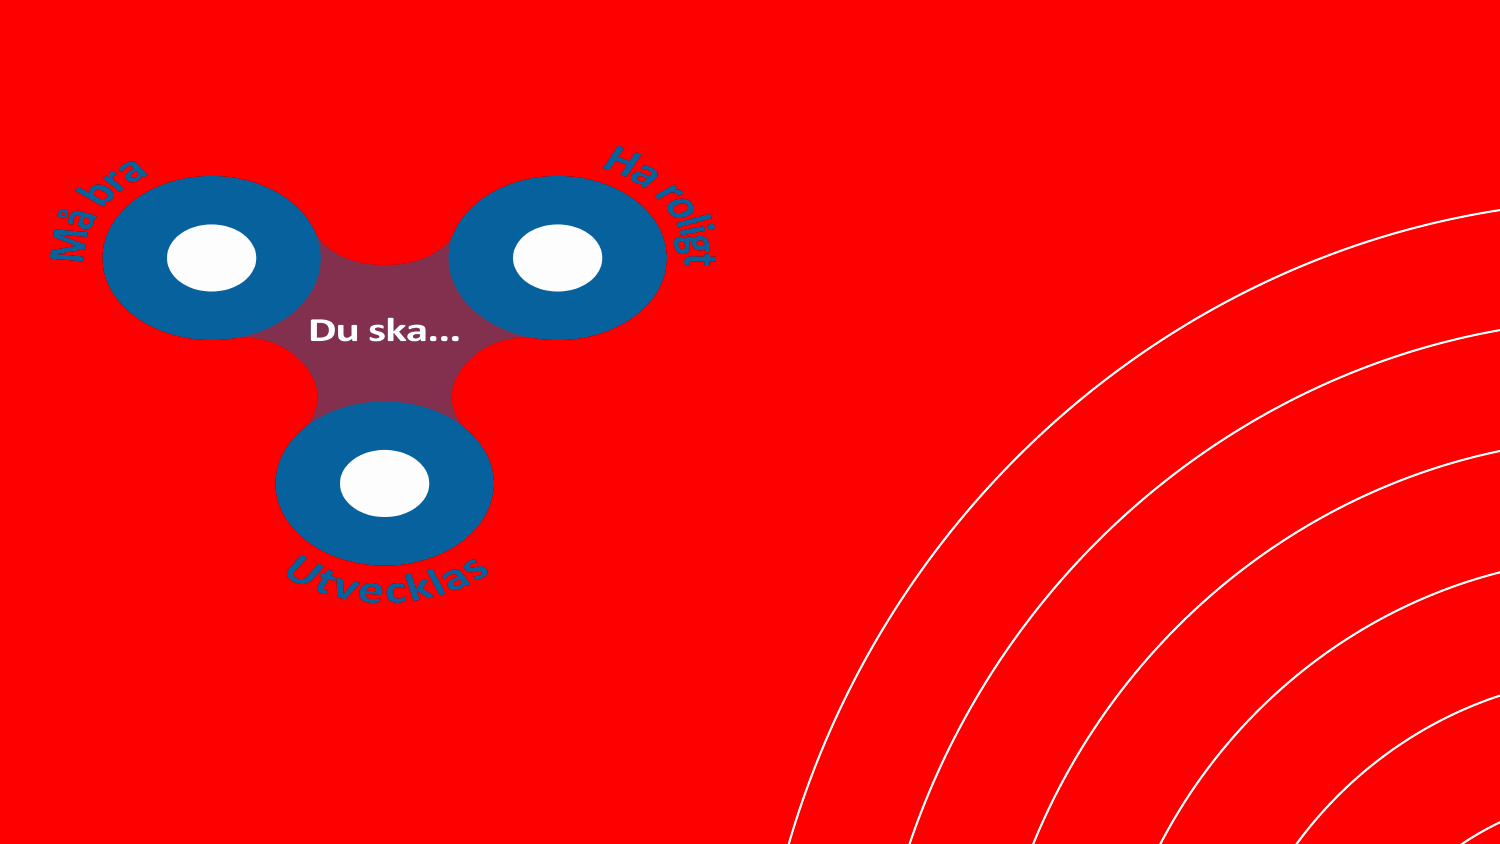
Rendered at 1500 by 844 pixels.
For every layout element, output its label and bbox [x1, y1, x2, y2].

list [40, 137, 728, 615]
